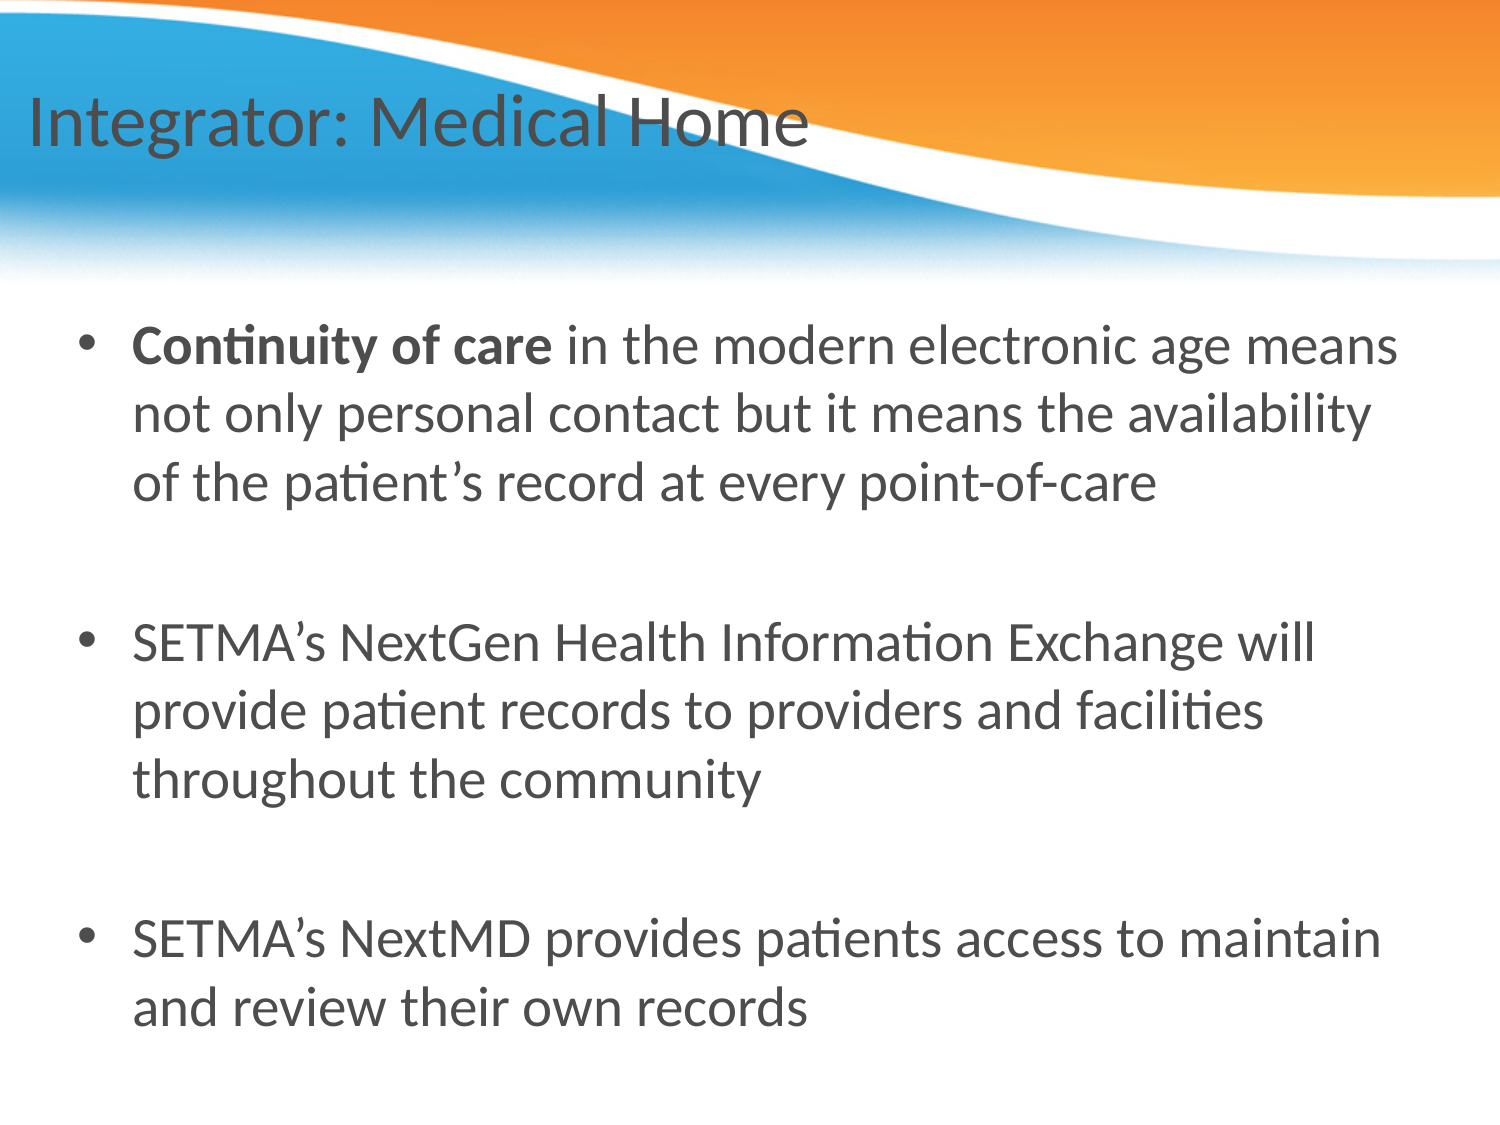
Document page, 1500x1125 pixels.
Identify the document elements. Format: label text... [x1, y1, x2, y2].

title Integrator: Medical Home [12, 57, 1463, 175]
picture [0, 0, 1500, 1125]
list Continuity of care in the modern electronic age means not only personal contact but it means the availability of the patient’s record at every point-of-care SETMA’s NextGen Health Information Exchange will provide patient records to providers and facilities throughout the community SETMA’s NextMD provides patients access to maintain and review their own records [62, 299, 1438, 1113]
